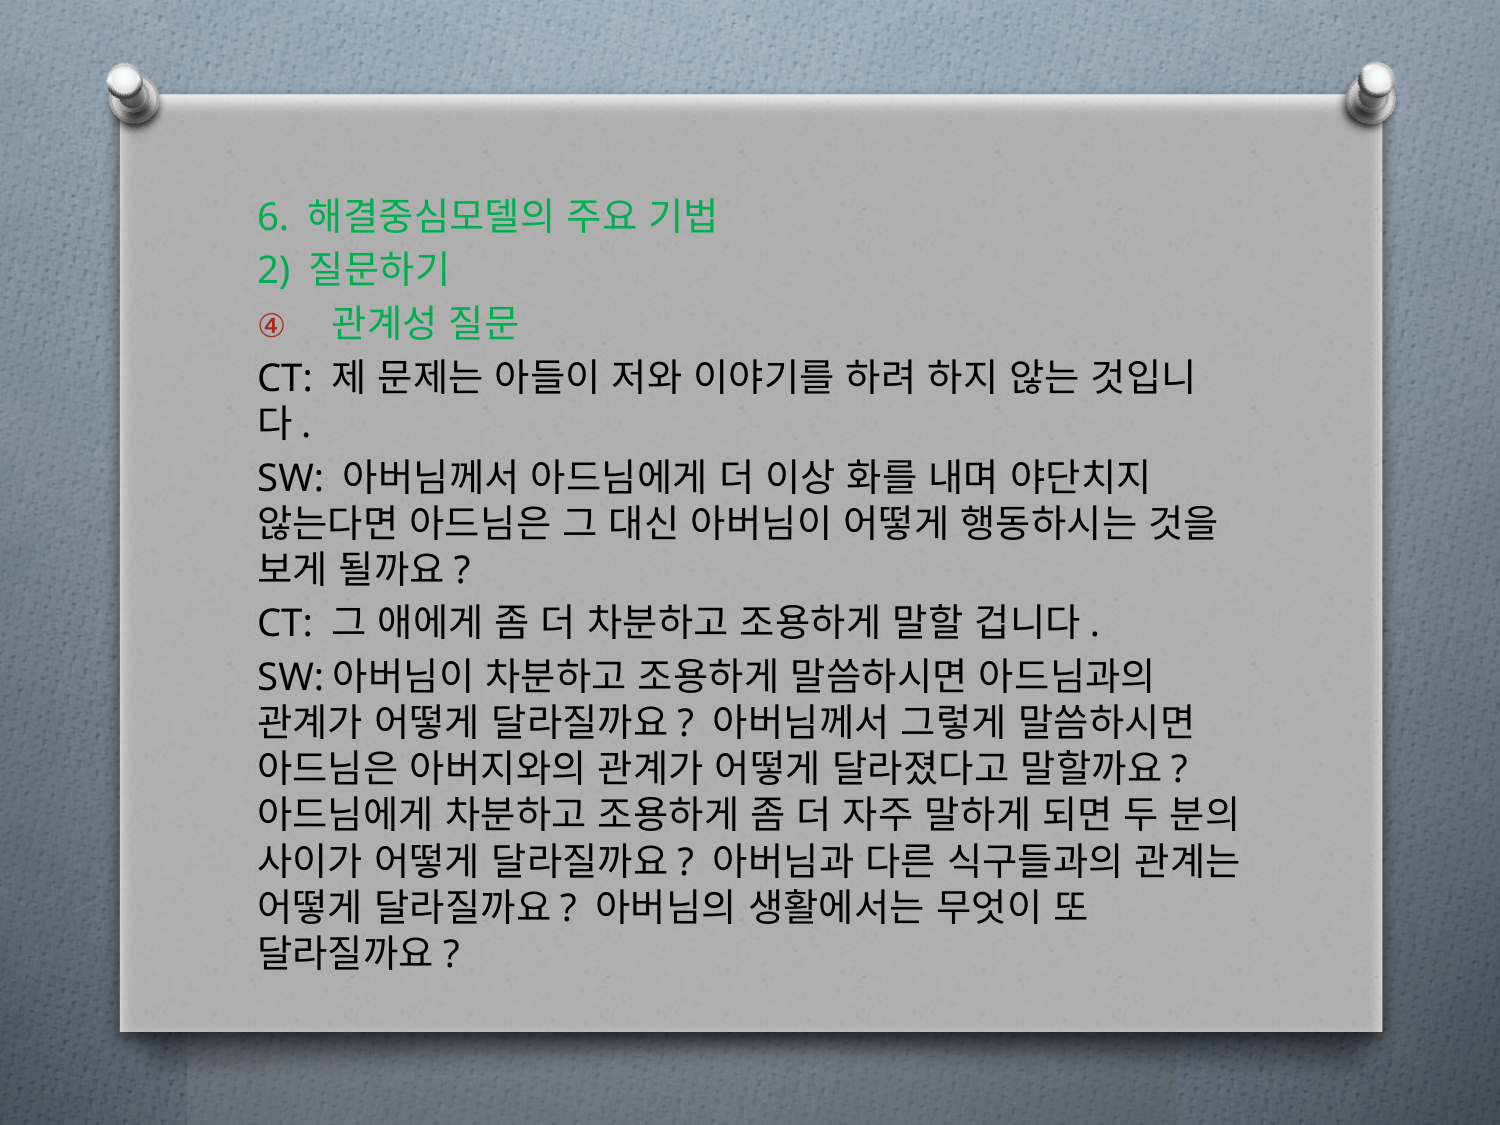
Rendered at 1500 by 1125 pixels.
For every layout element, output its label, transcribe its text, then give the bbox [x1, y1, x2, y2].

picture [1317, 35, 1439, 156]
picture [75, 29, 198, 153]
list 6. 해결중심모델의 주요 기법 2) 질문하기 관계성 질문 CT: 제 문제는 아들이 저와 이야기를 하려 하지 않는 것입니다. SW: 아버님께서 아드님에게 더 이상 화를 내며 야단치지 않는다면 아드님은 그 대신 아버님이 어떻게 행동하시는 것을 보게 될까요? CT: 그 애에게 좀 더 차분하고 조용하게 말할 겁니다. SW:아버님이 차분하고 조용하게 말씀하시면 아드님과의 관계가 어떻게 달라질까요? 아버님께서 그렇게 말씀하시면 아드님은 아버지와의 관계가 어떻게 달라졌다고 말할까요? 아드님에게 차분하고 조용하게 좀 더 자주 말하게 되면 두 분의 사이가 어떻게 달라질까요? 아버님과 다른 식구들과의 관계는 어떻게 달라질까요? 아버님의 생활에서는 무엇이 또 달라질까요? [242, 184, 1259, 988]
